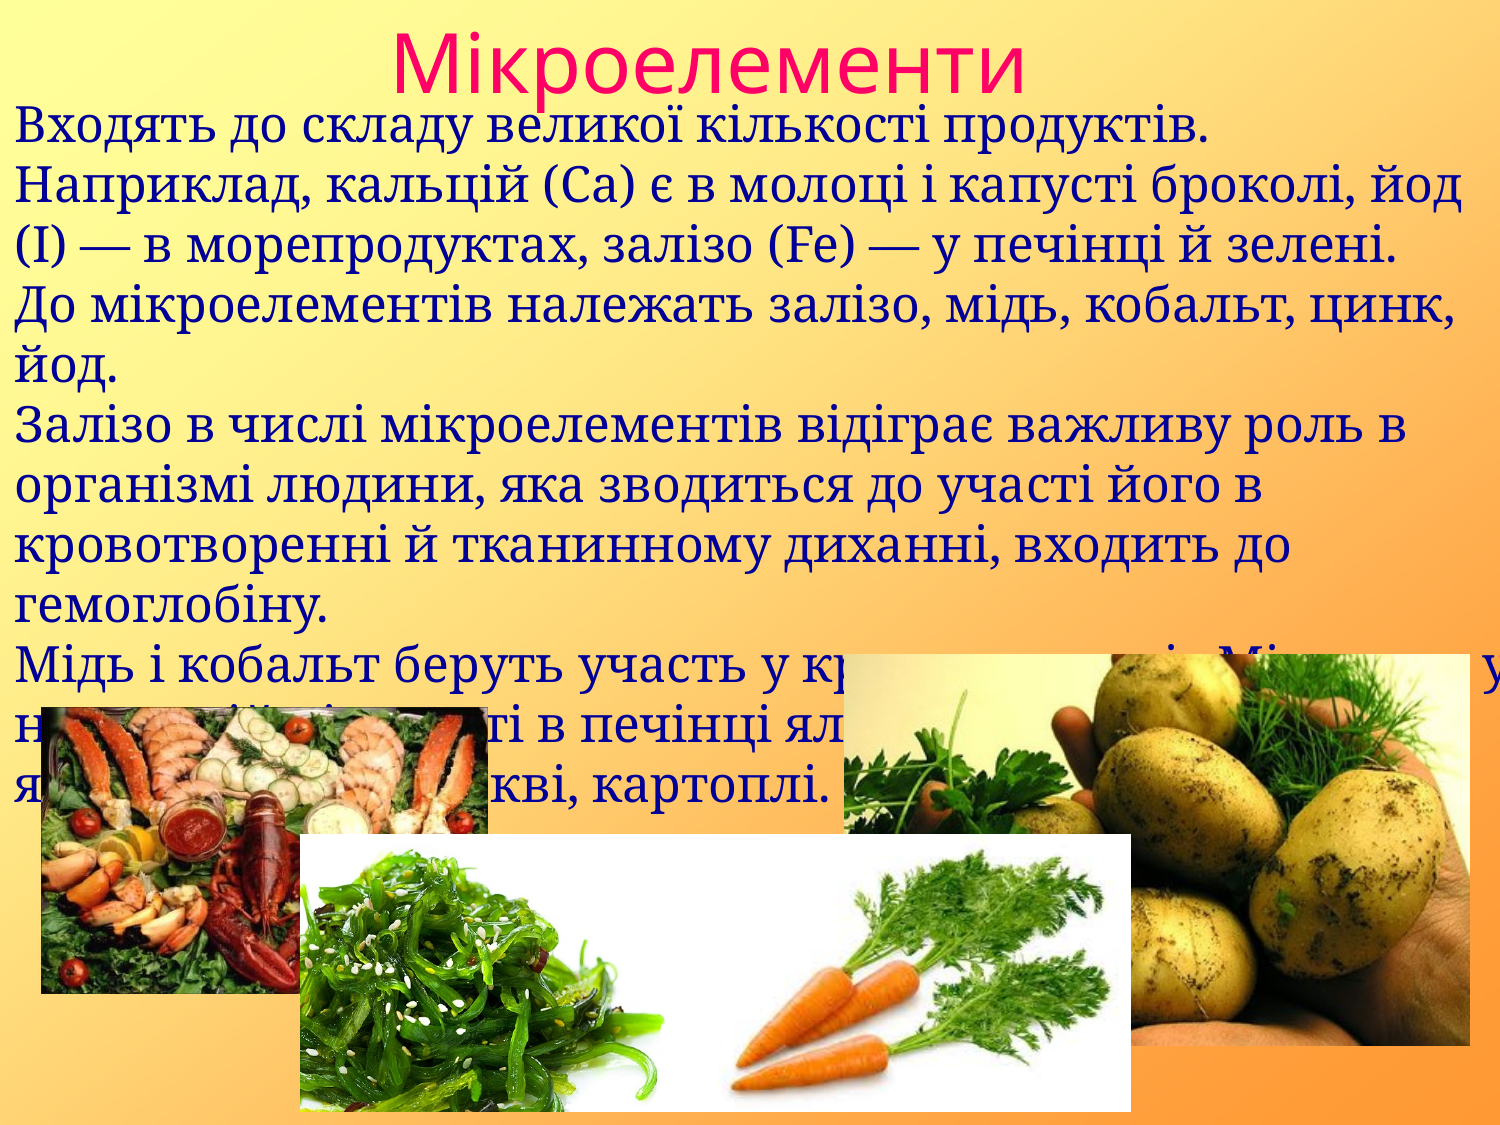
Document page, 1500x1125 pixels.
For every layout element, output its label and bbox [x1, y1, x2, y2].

list [0, 0, 1500, 1125]
picture [41, 654, 1470, 1112]
